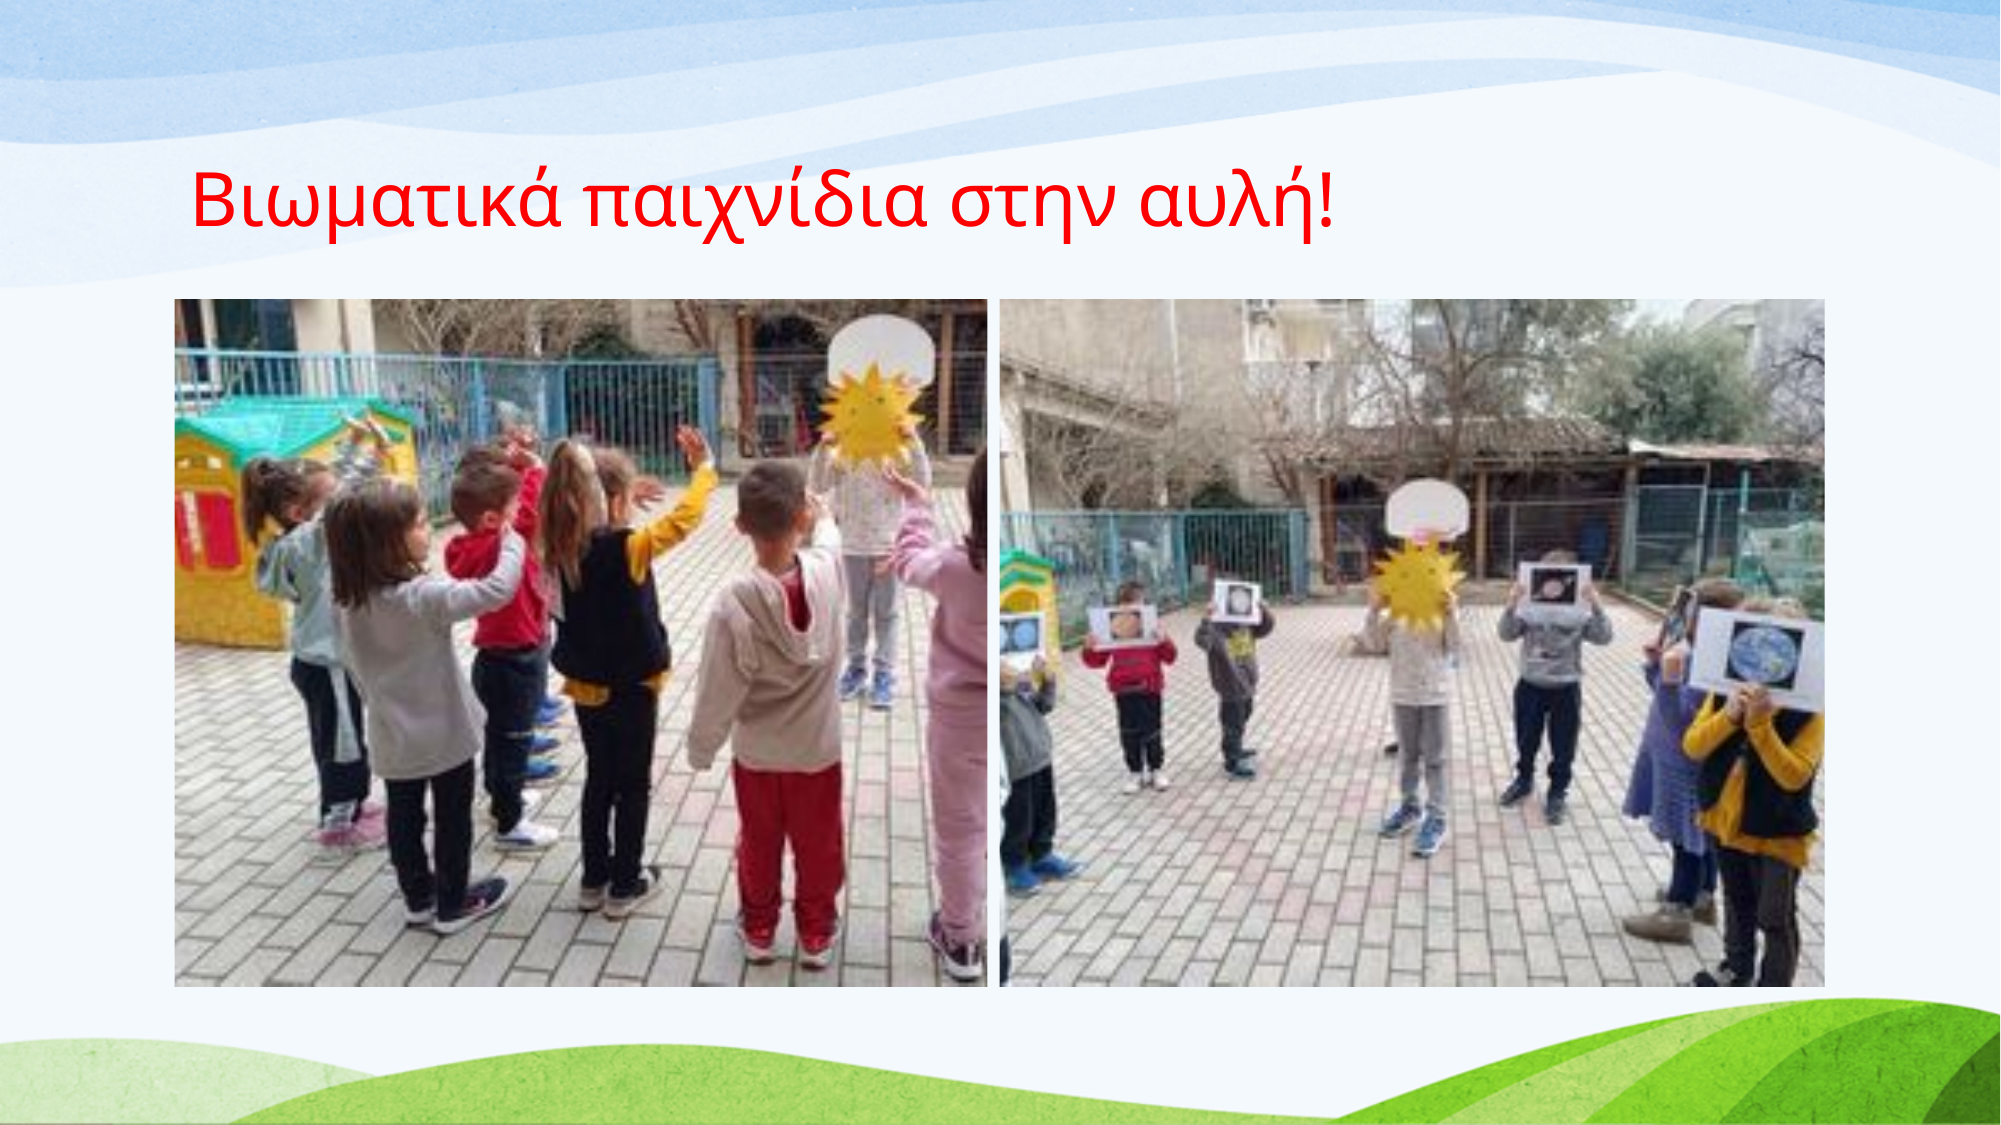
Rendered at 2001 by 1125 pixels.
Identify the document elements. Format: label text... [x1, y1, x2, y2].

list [174, 299, 988, 987]
picture [0, 0, 2001, 1125]
title Βιωματικά παιχνίδια στην αυλή! [174, 50, 1825, 250]
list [999, 299, 1825, 987]
